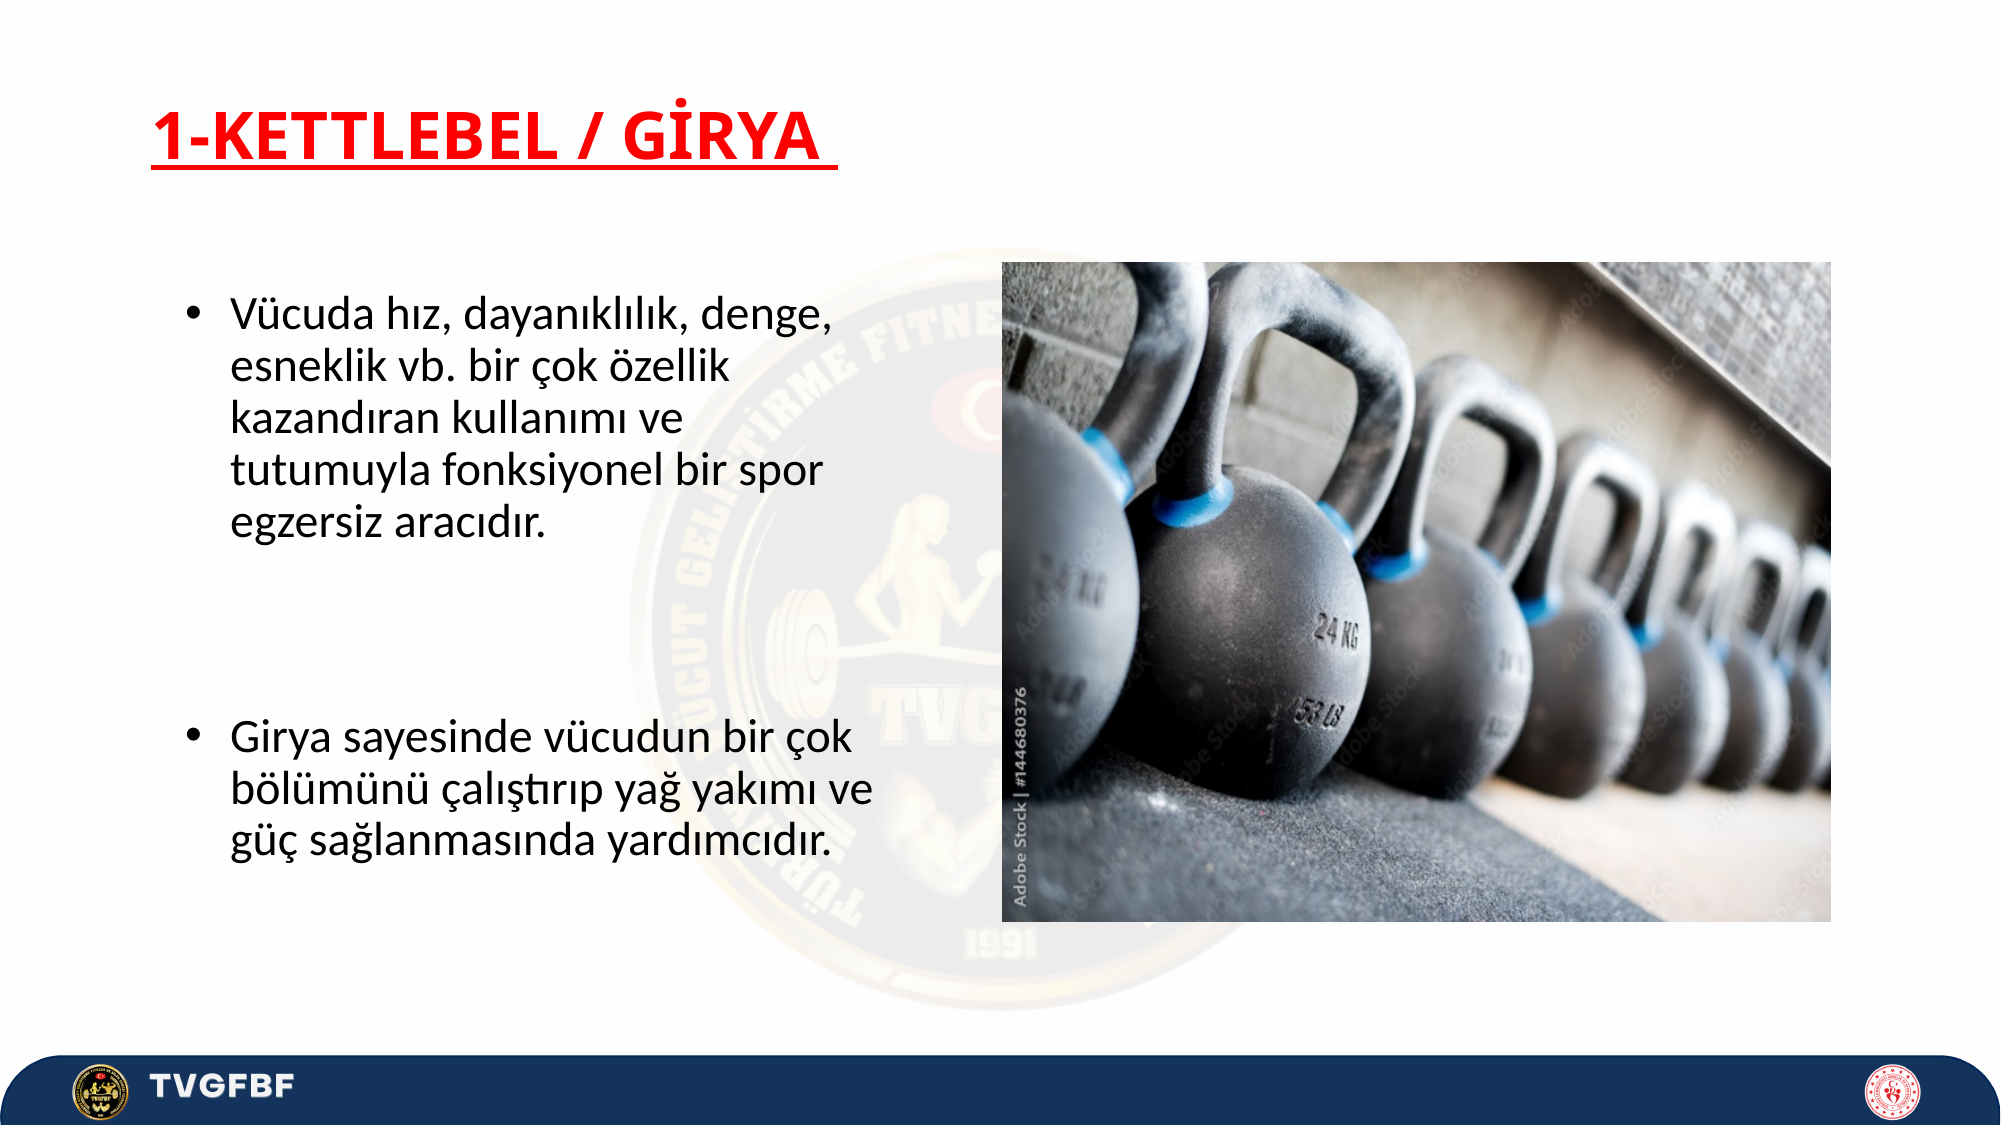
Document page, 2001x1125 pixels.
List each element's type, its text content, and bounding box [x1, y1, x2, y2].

picture [0, 0, 2001, 1125]
list Vücuda hız, dayanıklılık, denge, esneklik vb. bir çok özellik kazandıran kullanımı ve tutumuyla fonksiyonel bir spor egzersiz aracıdır. Girya sayesinde vücudun bir çok bölümünü çalıştırıp yağ yakımı ve güç sağlanmasında yardımcıdır. [170, 280, 898, 923]
title 1-KETTLEBEL / GİRYA [136, 54, 879, 182]
